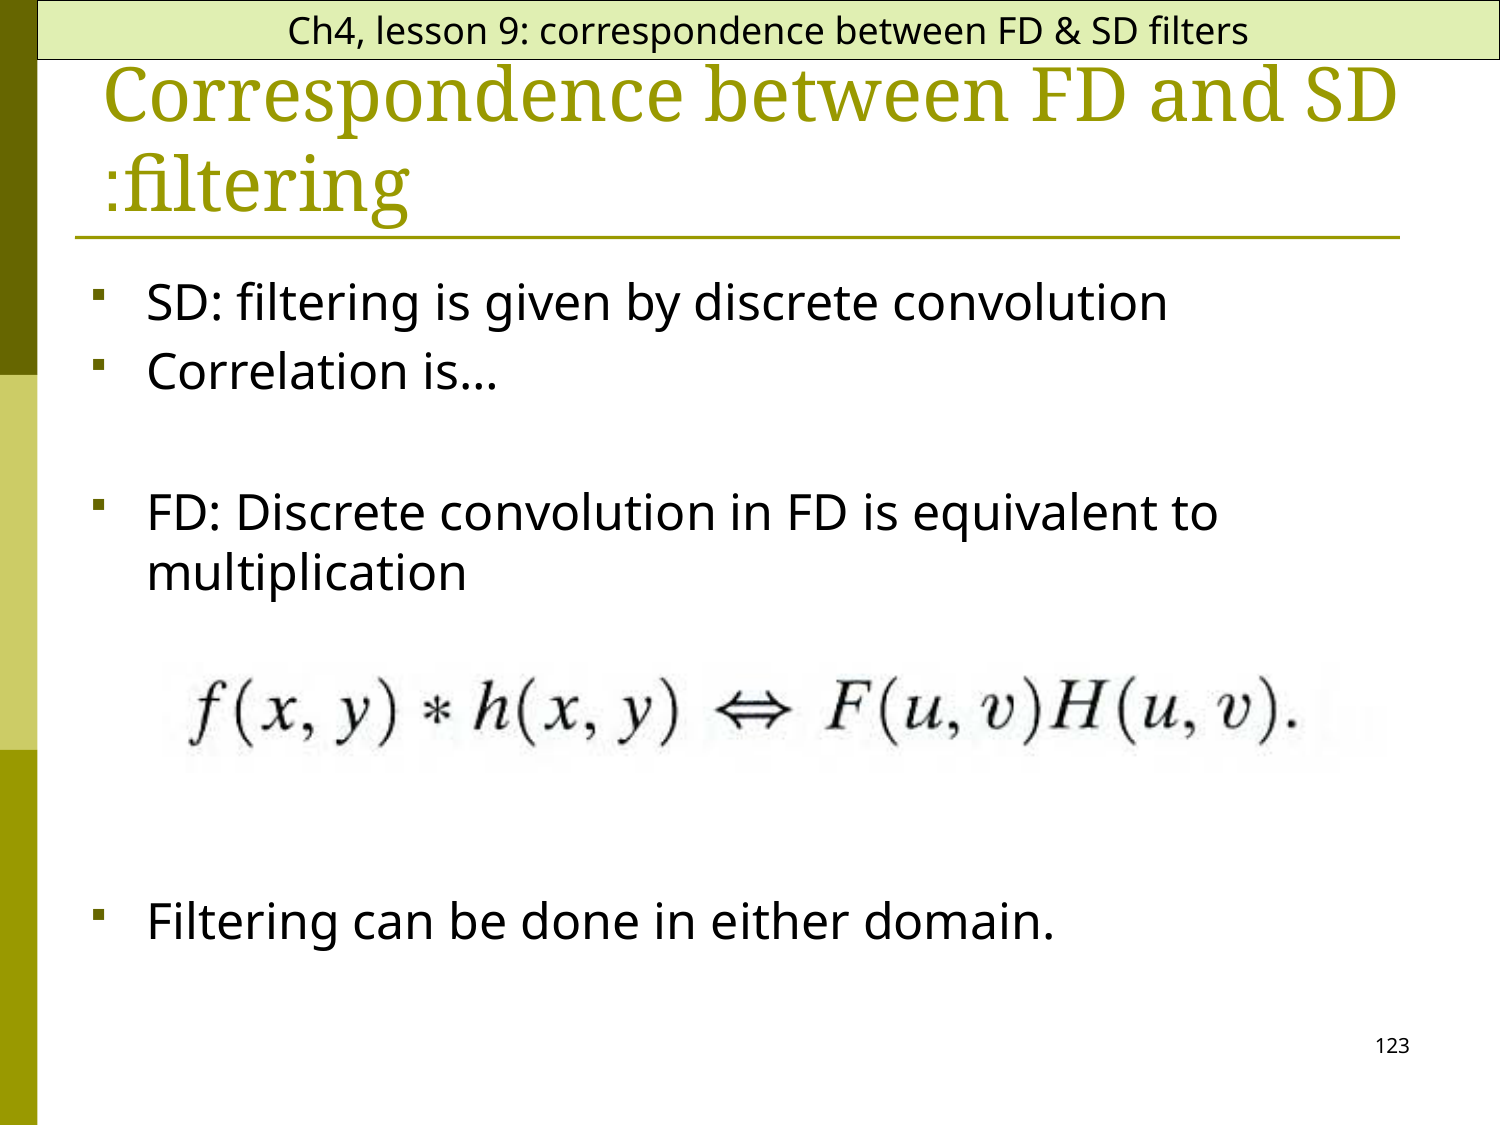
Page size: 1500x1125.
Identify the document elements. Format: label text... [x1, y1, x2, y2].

title Correspondence between FD and SD filtering: [87, 137, 1500, 325]
picture [162, 662, 1387, 774]
slide_number 123 [1074, 1024, 1426, 1101]
text_box Ch4, lesson 9: correspondence between FD & SD filters [37, 0, 1500, 60]
list SD: filtering is given by discrete convolution Correlation is… FD: Discrete convolution in FD is equivalent to multiplication Filtering can be done in either domain. [75, 262, 1425, 1006]
